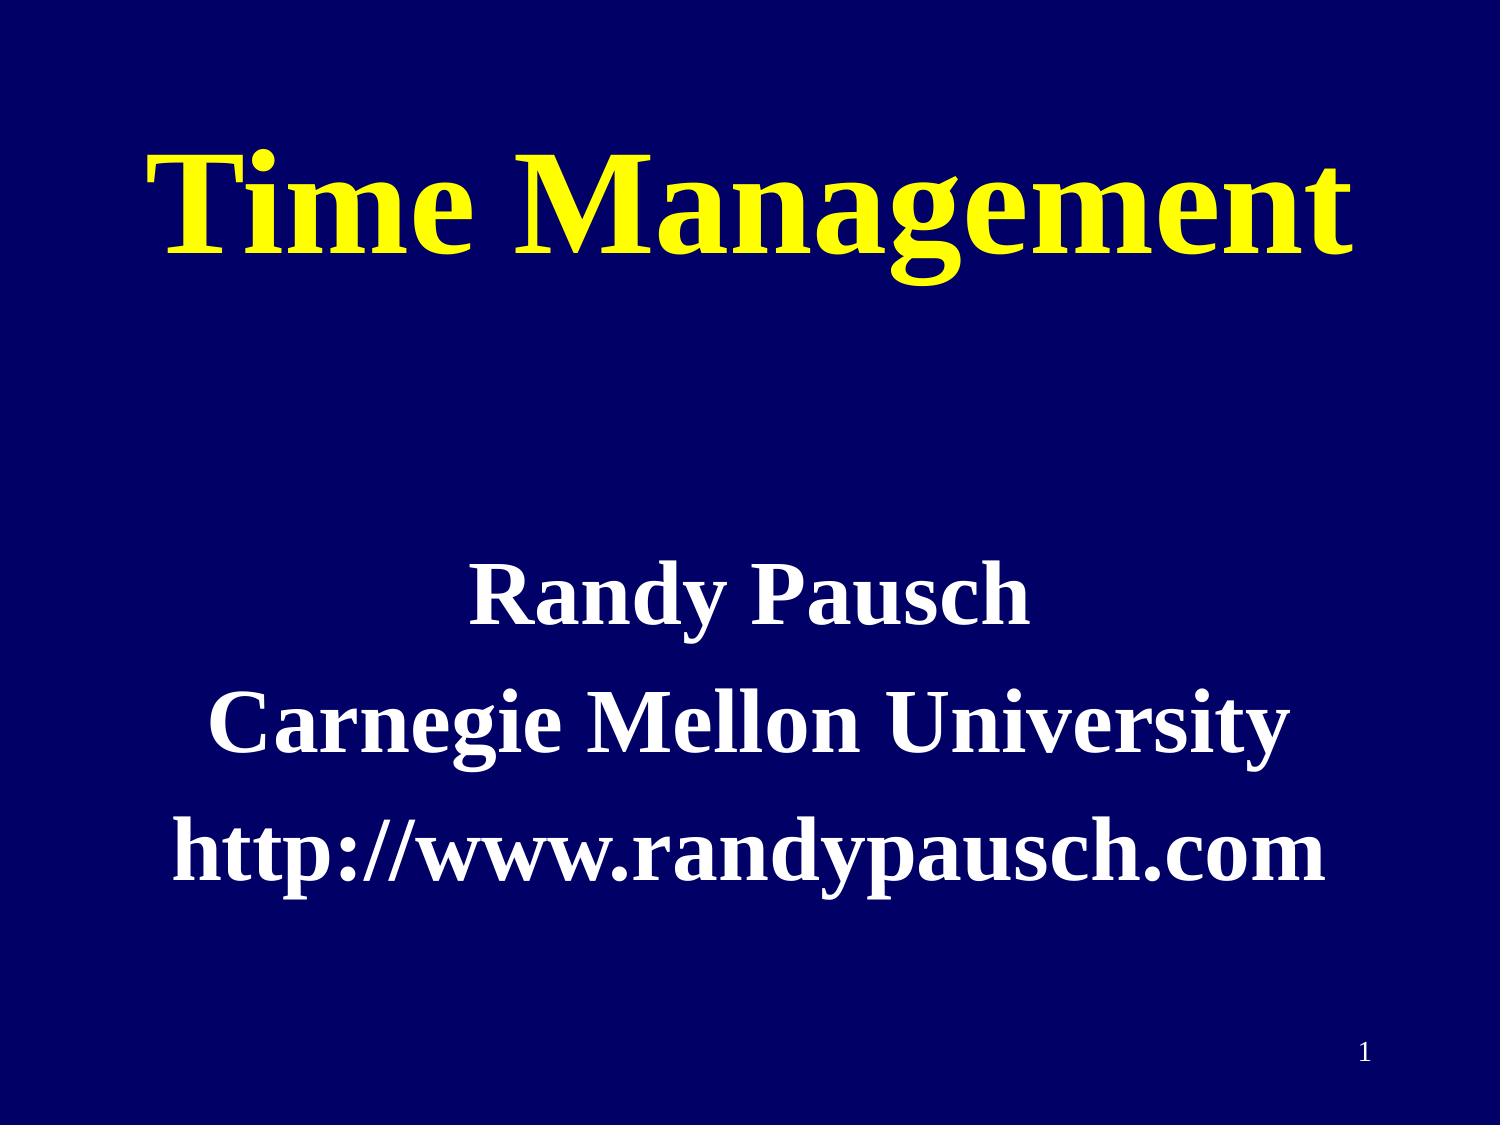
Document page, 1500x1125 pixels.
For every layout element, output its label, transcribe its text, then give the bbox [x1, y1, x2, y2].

title Time Management [112, 99, 1388, 288]
list Randy Pausch Carnegie Mellon University http://www.randypausch.com [112, 524, 1388, 1001]
slide_number 1 [1074, 1024, 1388, 1101]
